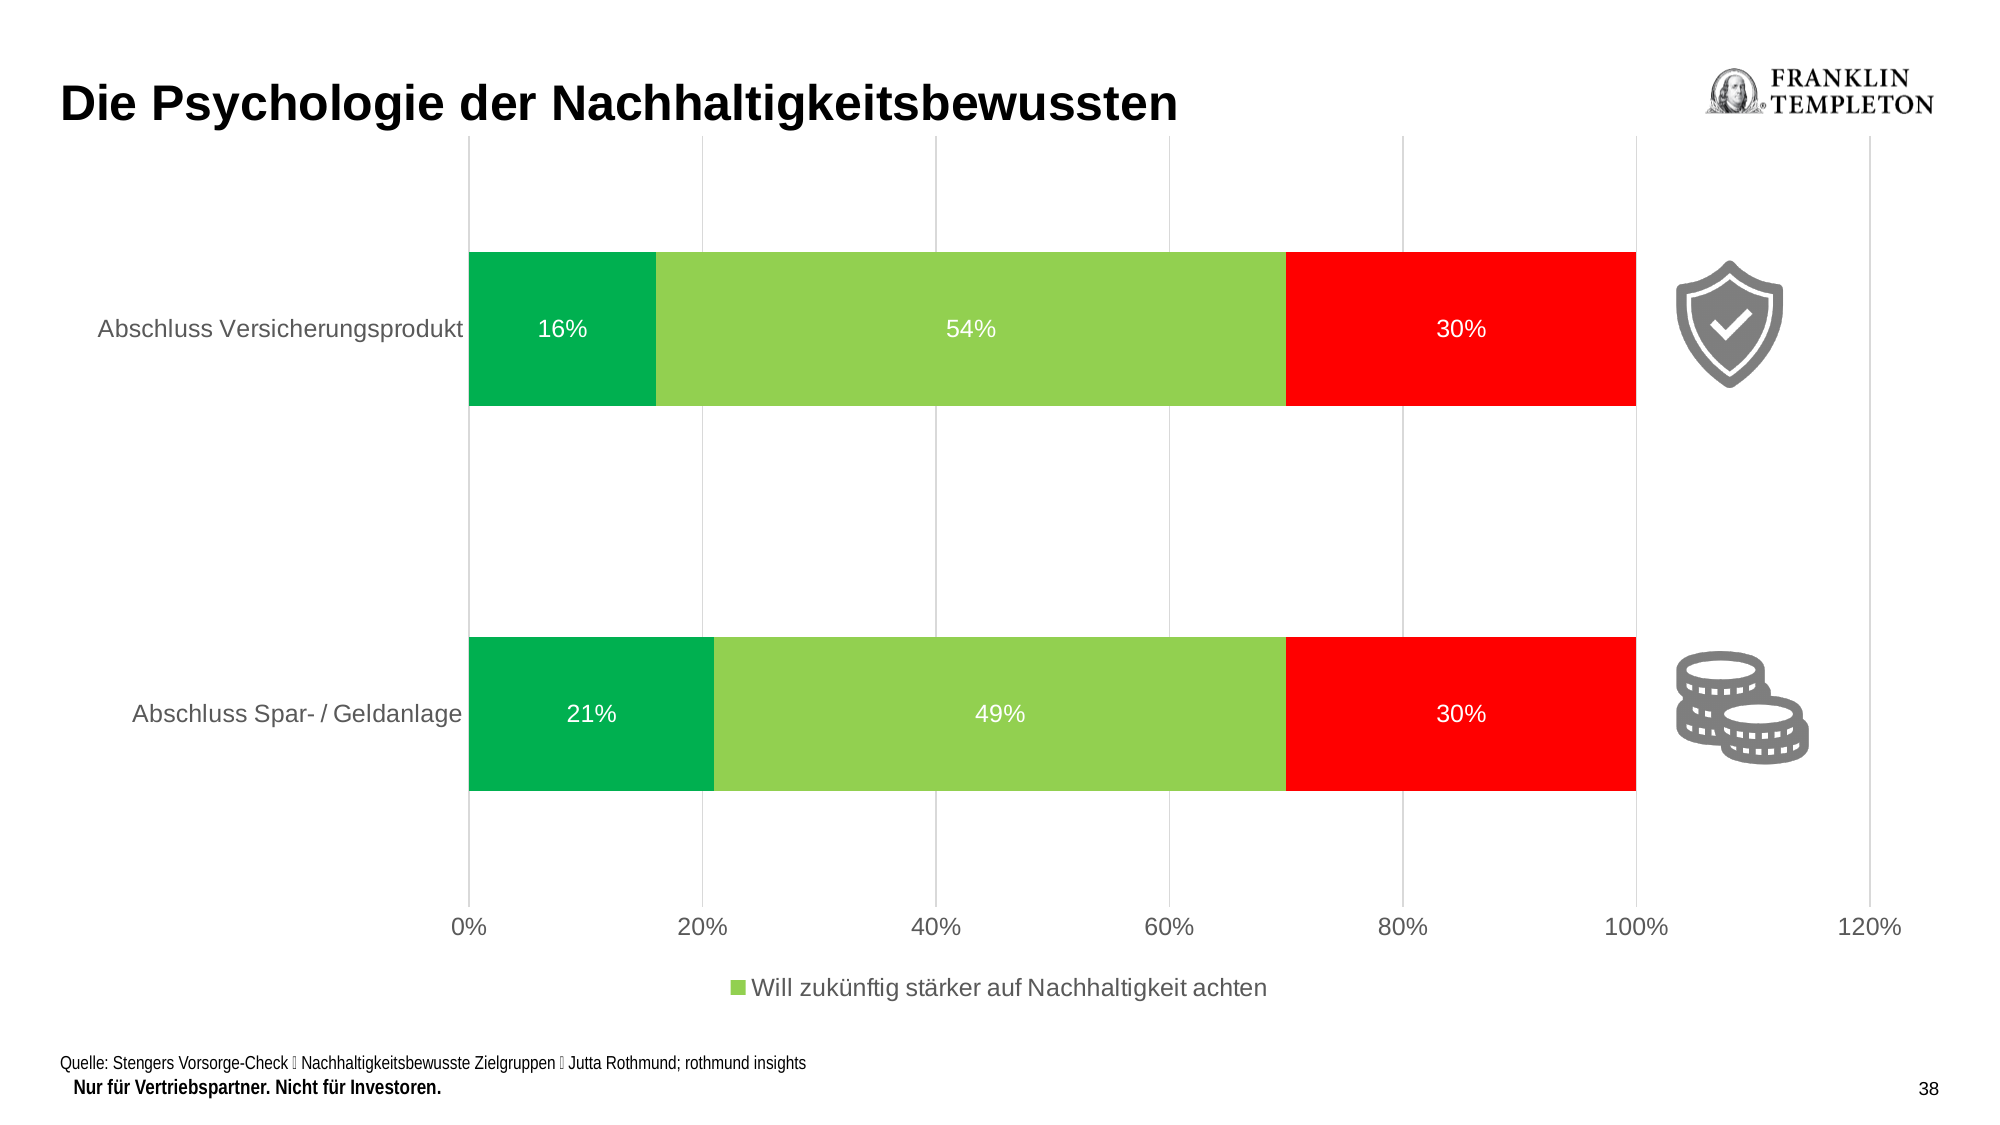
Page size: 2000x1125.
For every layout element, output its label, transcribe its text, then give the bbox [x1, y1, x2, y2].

list Die Psychologie der Nachhaltigkeitsbewussten [60, 70, 1689, 117]
picture [1664, 632, 1815, 783]
picture [1654, 248, 1806, 399]
slide_number 38 [1859, 1072, 1940, 1100]
list Quelle: Stengers Vorsorge-Check  Nachhaltigkeitsbewusste Zielgruppen  Jutta Rothmund; rothmund insights [60, 1050, 1920, 1074]
chart [59, 117, 1940, 1007]
picture [1675, 37, 1967, 146]
